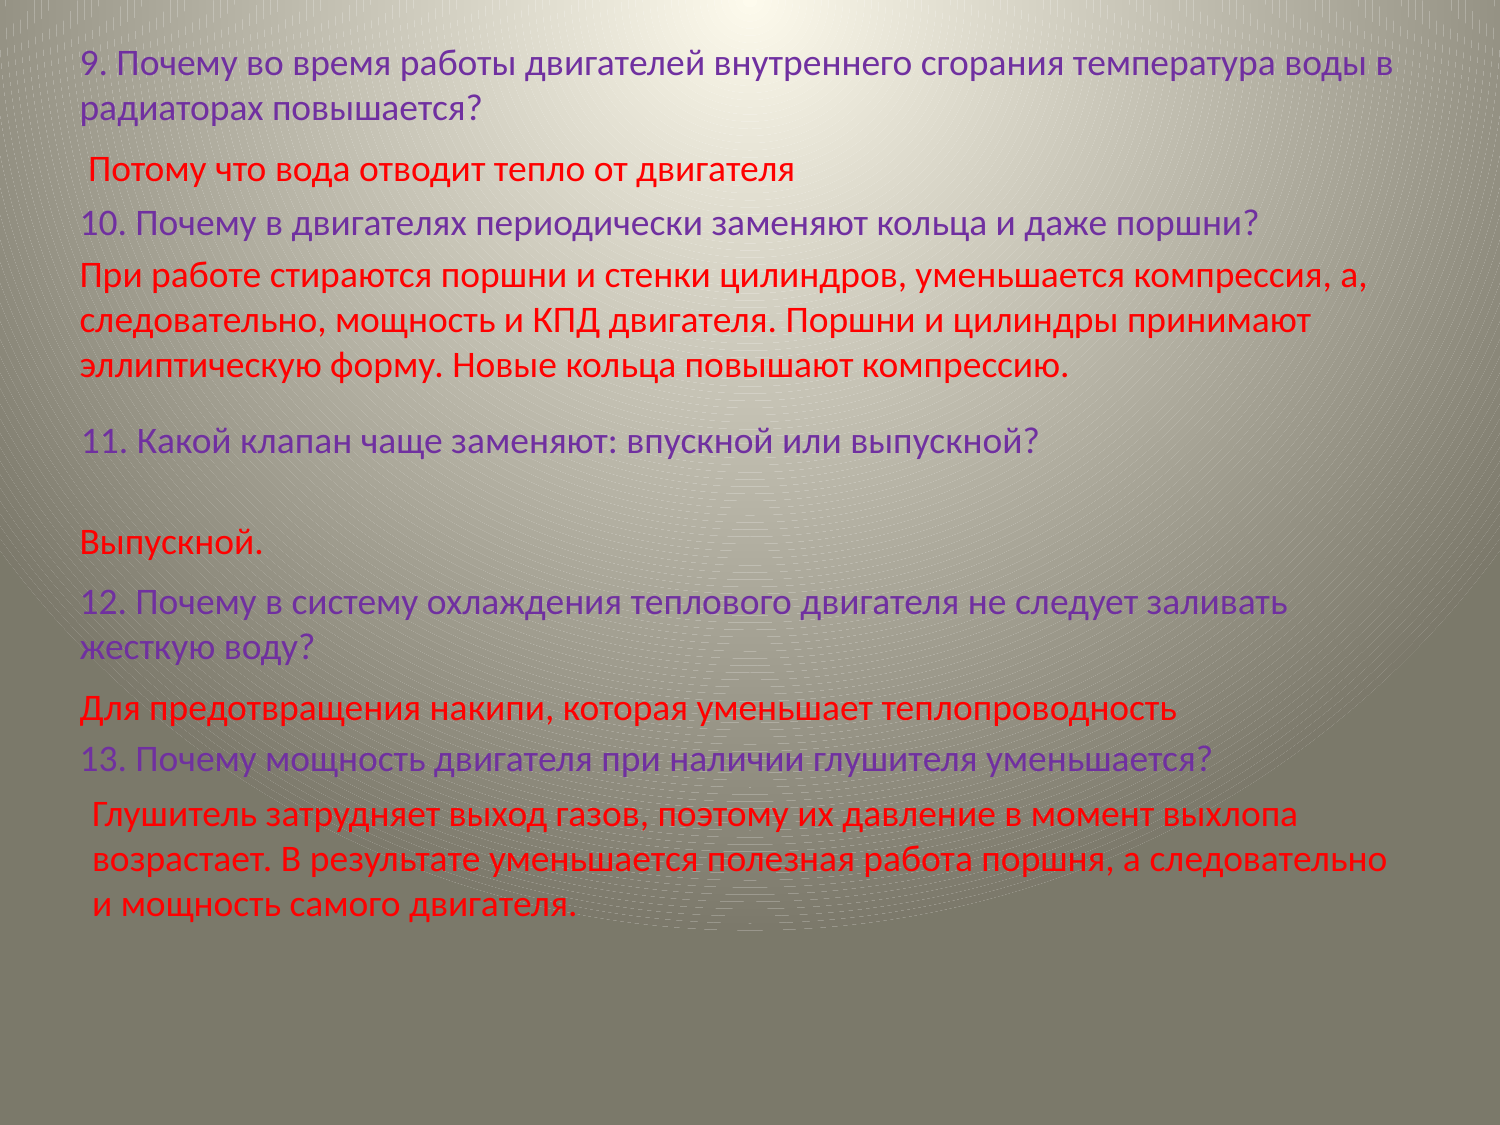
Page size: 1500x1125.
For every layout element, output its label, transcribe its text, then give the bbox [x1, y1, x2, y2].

text_box 11. Какой клапан чаще заменяют: впускной или выпускной? [66, 408, 1425, 469]
text_box Глушитель затрудняет выход газов, поэтому их давление в момент выхлопа возрастает. В результате уменьшается полезная работа поршня, а следовательно и мощность самого двигателя. [77, 781, 1424, 977]
text_box 9. Почему во время работы двигателей внутреннего сгорания температура воды в радиаторах повышается? [64, 30, 1447, 136]
text_box Выпускной. [64, 509, 815, 569]
text_box 13. Почему мощность двигателя при наличии глушителя уменьшается? [64, 726, 1471, 787]
text_box Потому что вода отводит тепло от двигателя [64, 136, 1424, 190]
text_box Для предотвращения накипи, которая уменьшает теплопроводность [64, 675, 1424, 726]
text_box При работе стираются поршни и стенки цилиндров, уменьшается компрессия, а, следовательно, мощность и КПД двигателя. Поршни и цилиндры принимают эллиптическую форму. Новые кольца повышают компрессию. [64, 242, 1471, 438]
text_box 12. Почему в систему охлаждения теплового двигателя не следует заливать жесткую воду? [64, 569, 1425, 675]
text_box 10. Почему в двигателях периодически заменяют кольца и даже поршни? [64, 190, 1447, 242]
